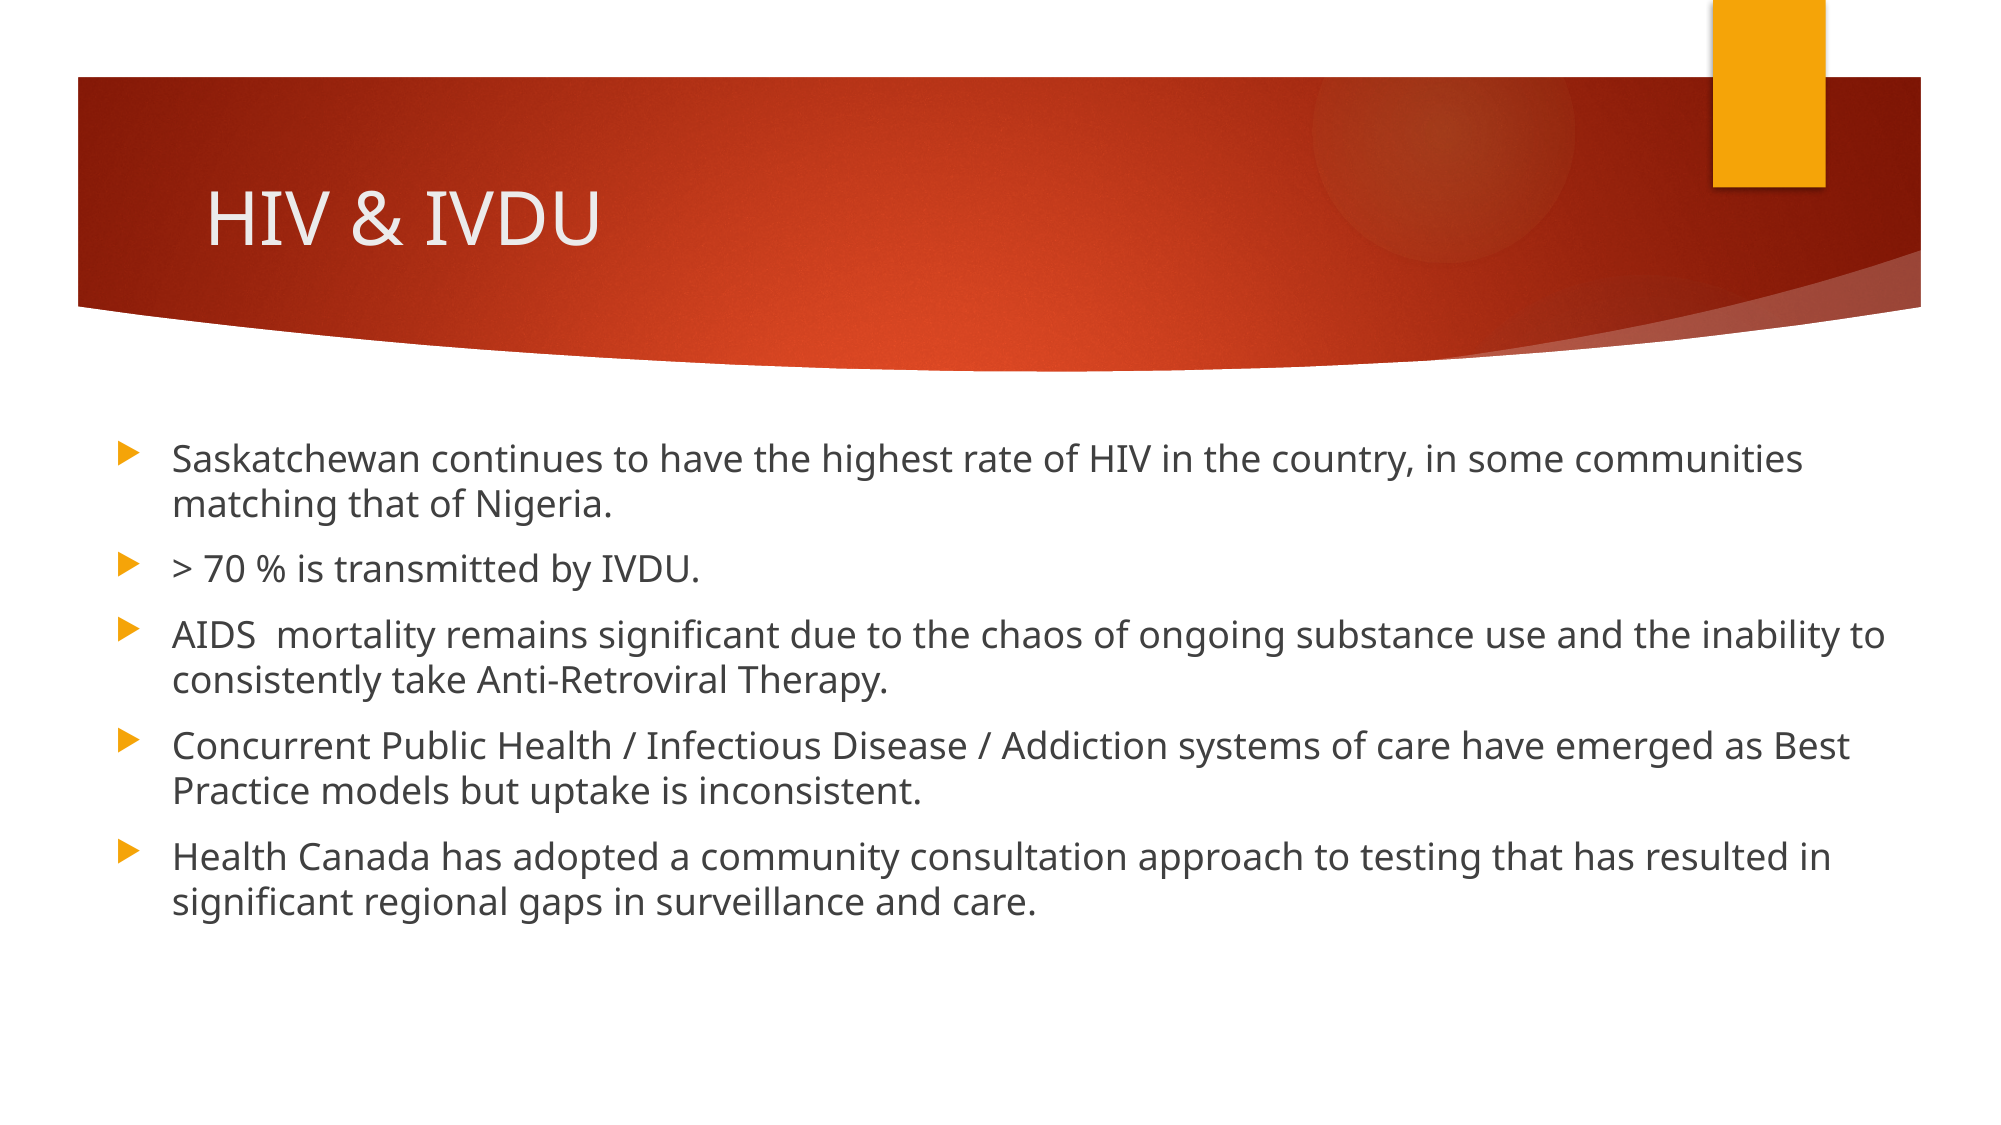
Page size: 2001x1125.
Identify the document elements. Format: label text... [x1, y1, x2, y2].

list Saskatchewan continues to have the highest rate of HIV in the country, in some communities matching that of Nigeria. > 70 % is transmitted by IVDU. AIDS mortality remains significant due to the chaos of ongoing substance use and the inability to consistently take Anti-Retroviral Therapy. Concurrent Public Health / Infectious Disease / Addiction systems of care have emerged as Best Practice models but uptake is inconsistent. Health Canada has adopted a community consultation approach to testing that has resulted in significant regional gaps in surveillance and care. [100, 427, 1910, 988]
title HIV & IVDU [189, 155, 1627, 275]
